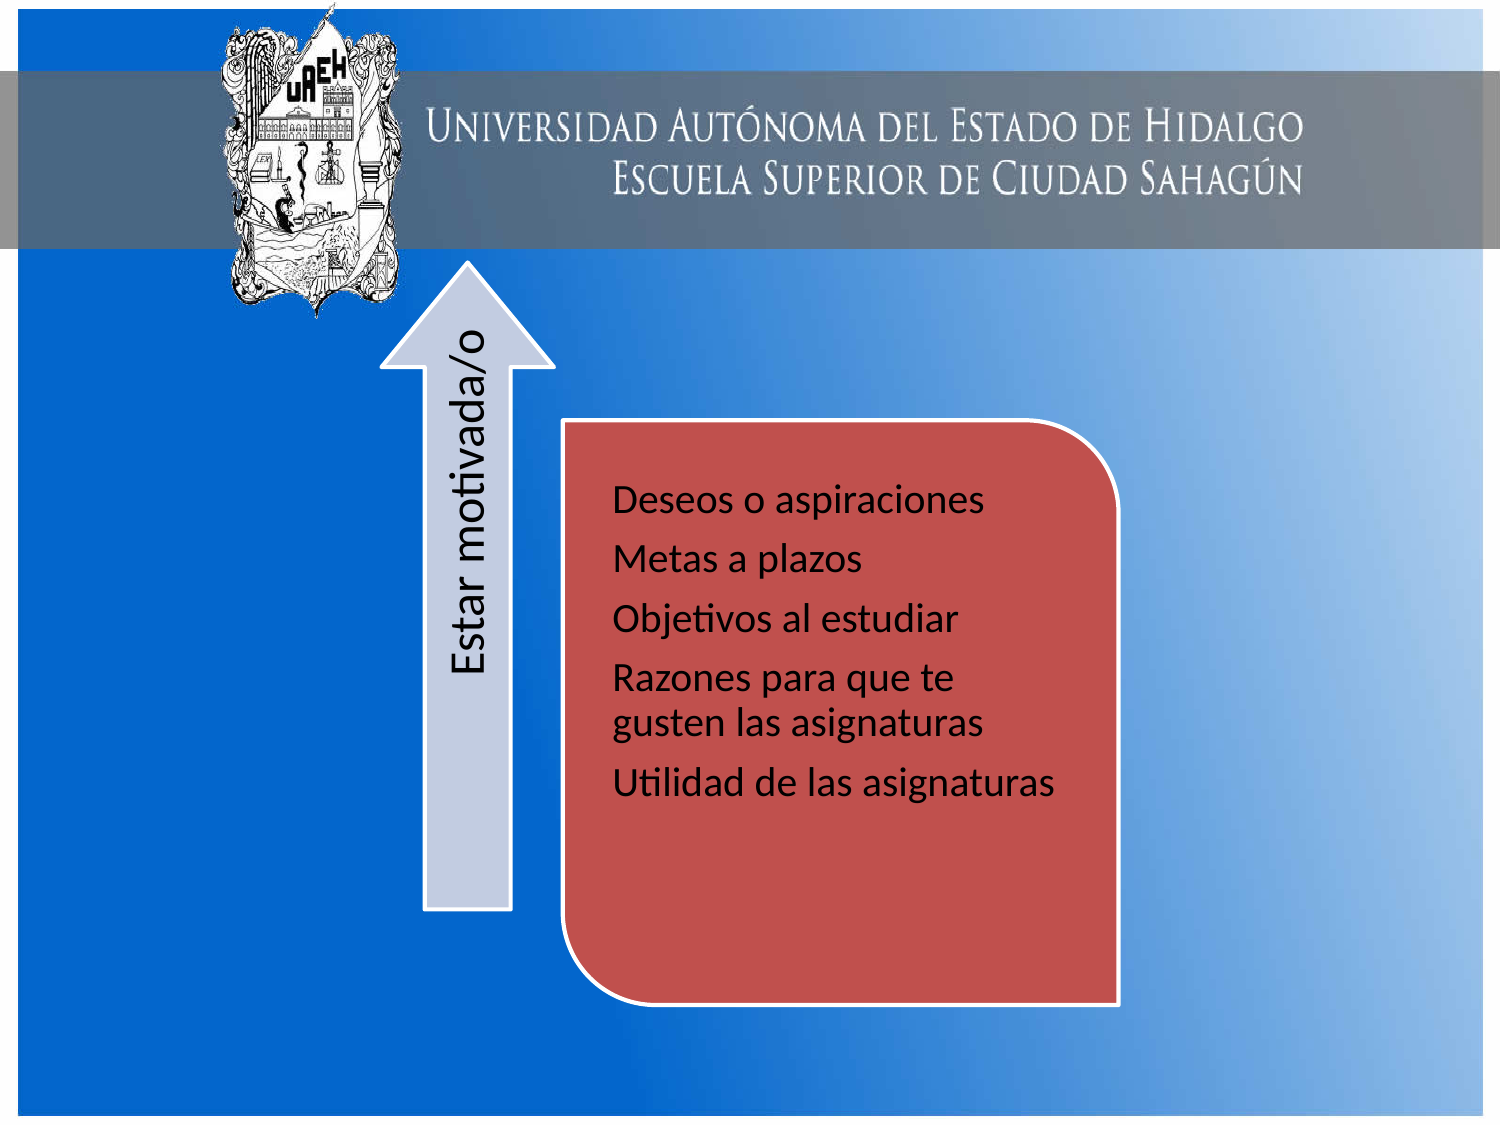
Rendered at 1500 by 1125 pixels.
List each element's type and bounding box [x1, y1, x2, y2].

list [74, 262, 1426, 1006]
picture [0, 0, 1500, 1125]
